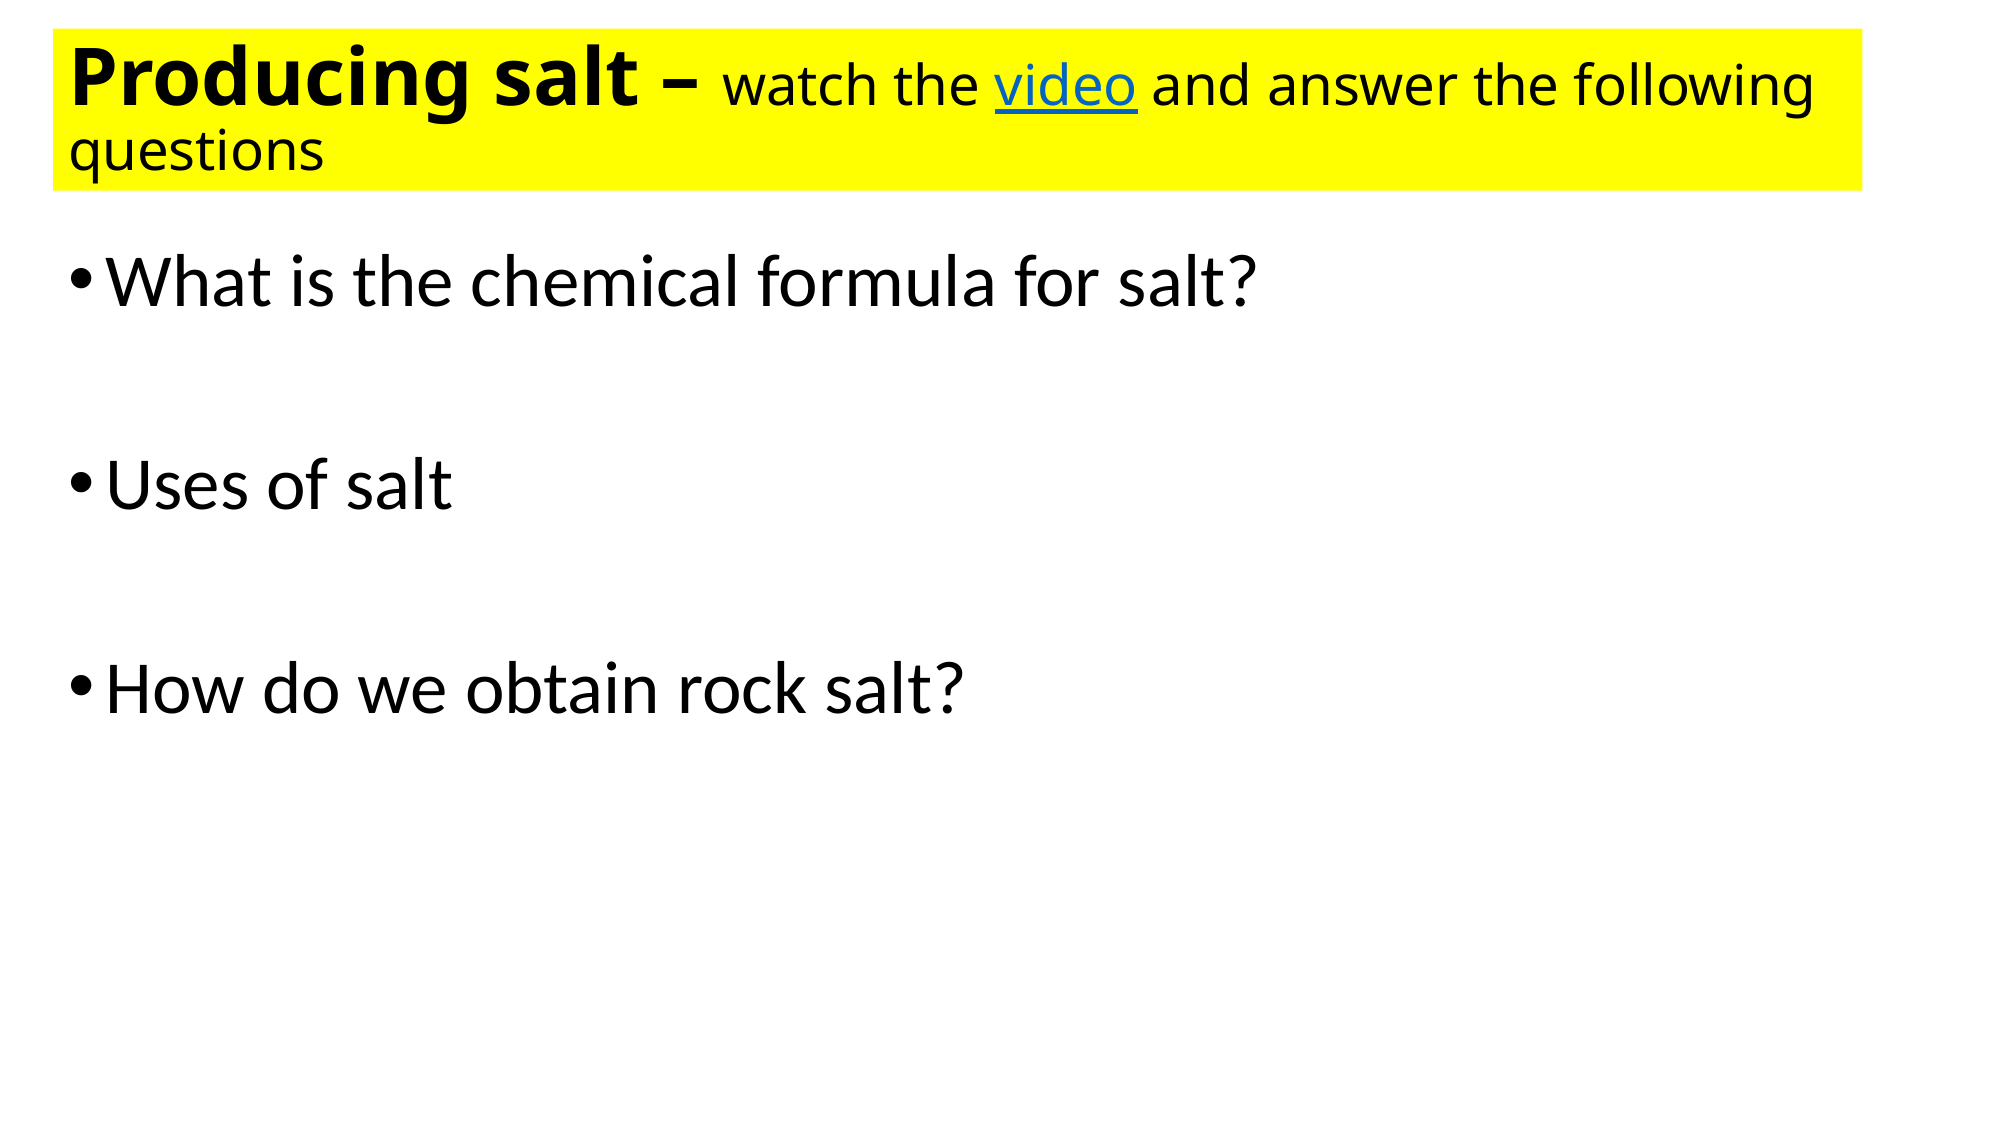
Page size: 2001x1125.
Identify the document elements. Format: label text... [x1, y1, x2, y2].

title Producing salt – watch the video and answer the following questions [53, 28, 1863, 191]
list What is the chemical formula for salt? Uses of salt How do we obtain rock salt? [53, 233, 1779, 948]
